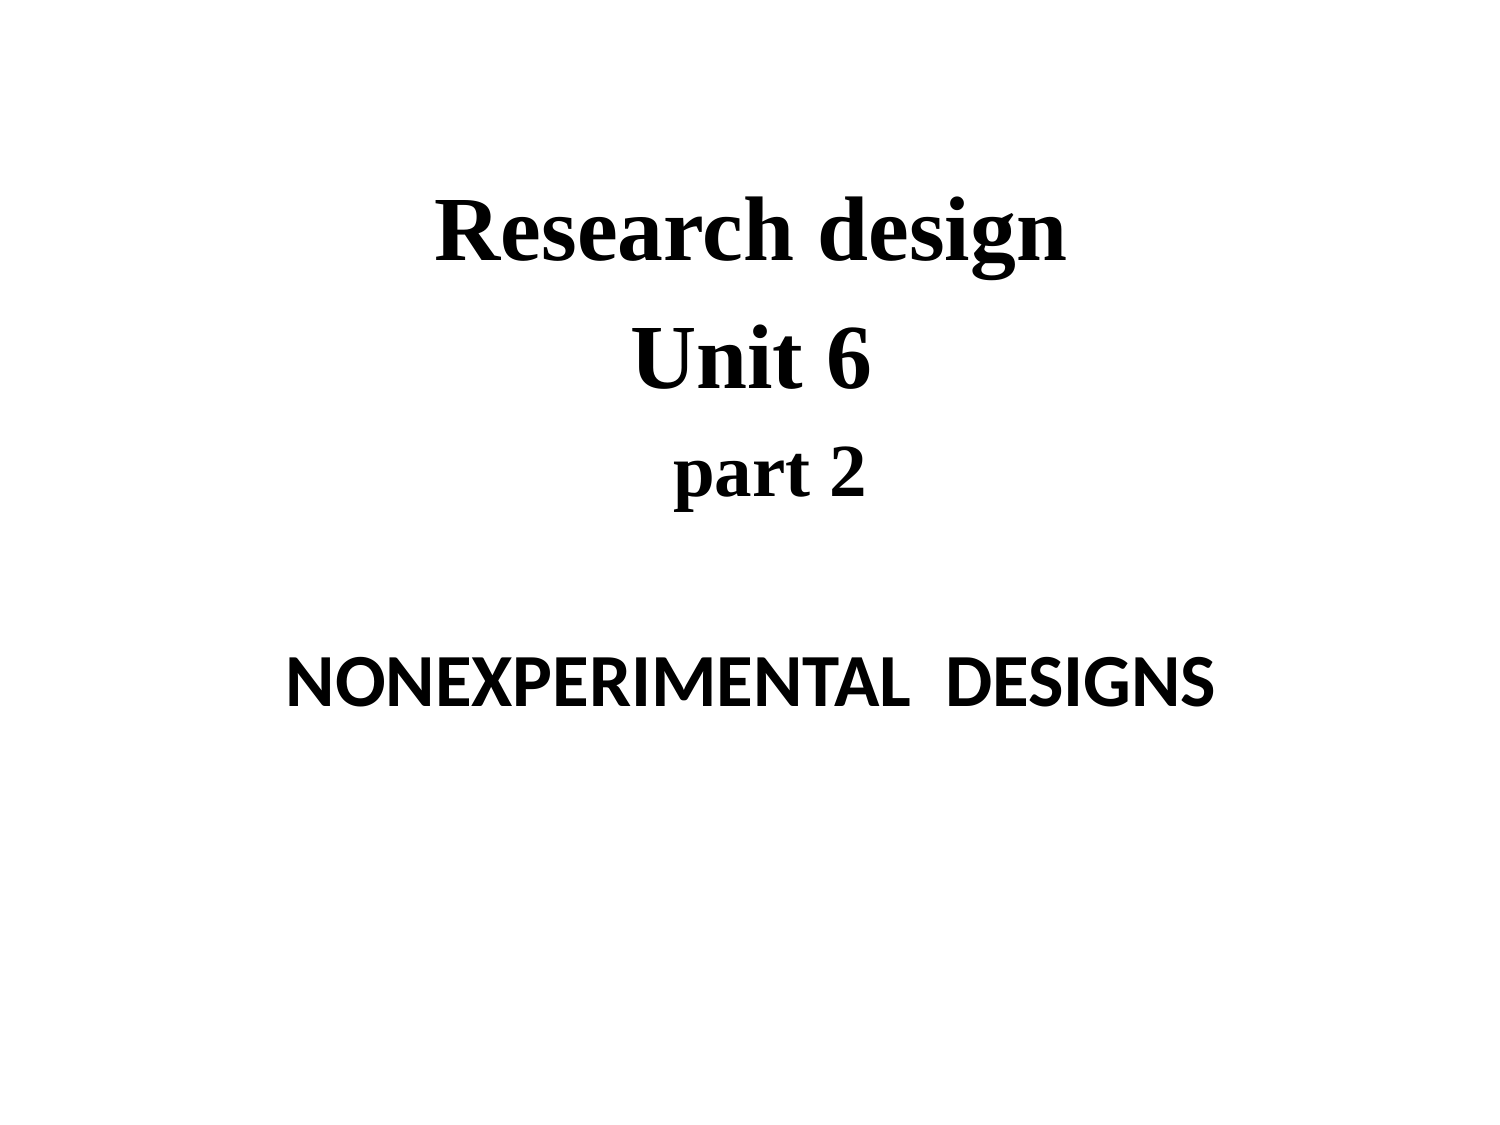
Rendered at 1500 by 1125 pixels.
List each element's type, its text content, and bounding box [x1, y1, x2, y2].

list Research design Unit 6 part 2 NONEXPERIMENTAL DESIGNS [43, 160, 1459, 1059]
